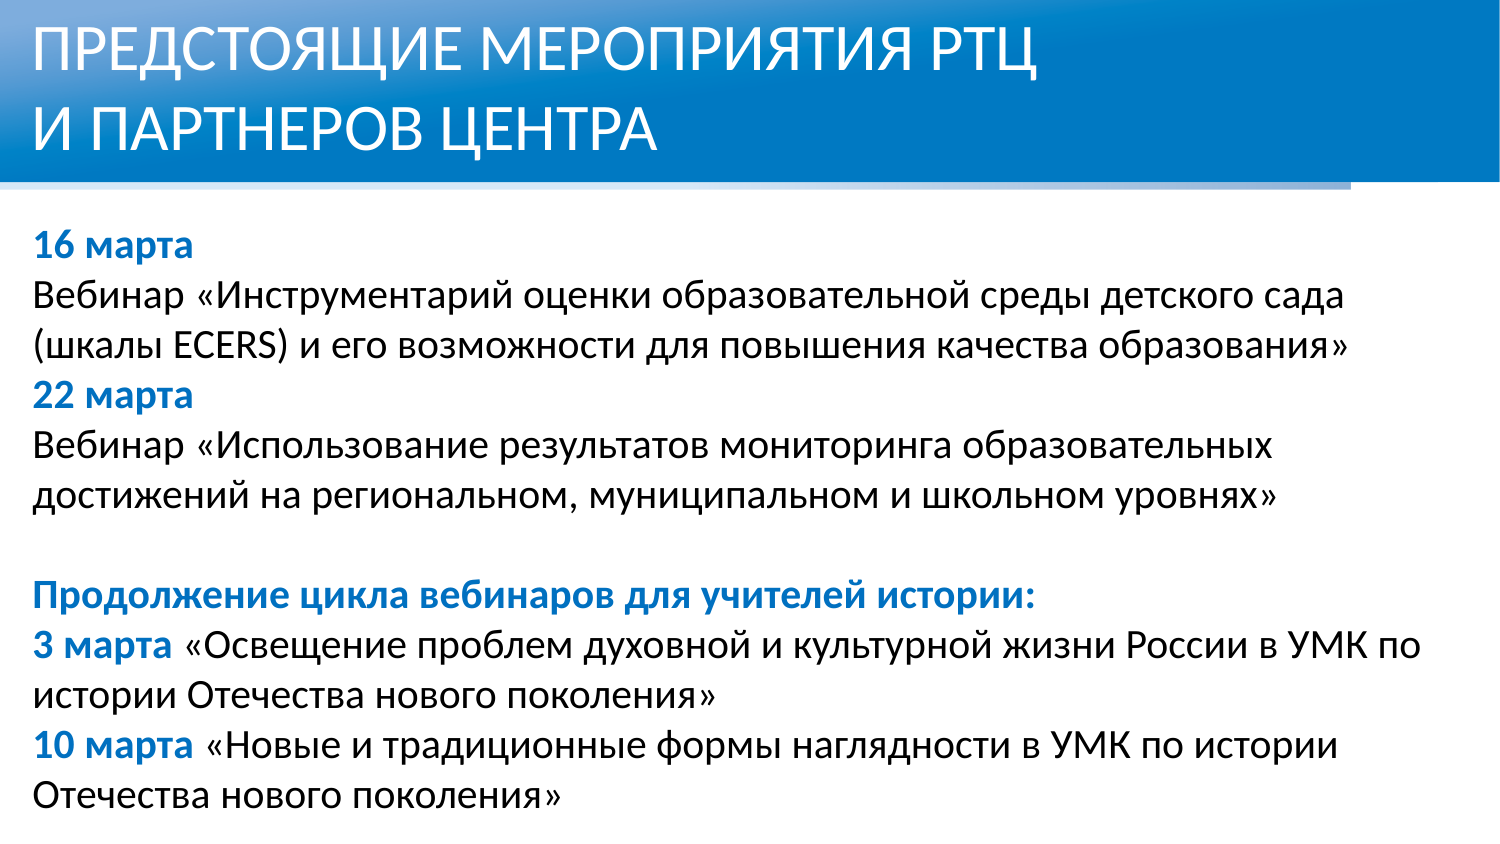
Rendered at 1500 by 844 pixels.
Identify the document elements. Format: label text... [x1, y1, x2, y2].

text_box ПРЕДСТОЯЩИЕ МЕРОПРИЯТИЯ РТЦ И ПАРТНЕРОВ ЦЕНТРА [16, 16, 1477, 152]
picture [0, 0, 1119, 147]
picture [0, 0, 1500, 190]
text_box 16 марта Вебинар «Инструментарий оценки образовательной среды детского сада (шкалы ECERS) и его возможности для повышения качества образования» 22 марта Вебинар «Использование результатов мониторинга образовательных достижений на региональном, муниципальном и школьном уровнях» Продолжение цикла вебинаров для учителей истории: 3 марта «Освещение проблем духовной и культурной жизни России в УМК по истории Отечества нового поколения» 10 марта «Новые и традиционные формы наглядности в УМК по истории Отечества нового поколения» [17, 209, 1477, 834]
